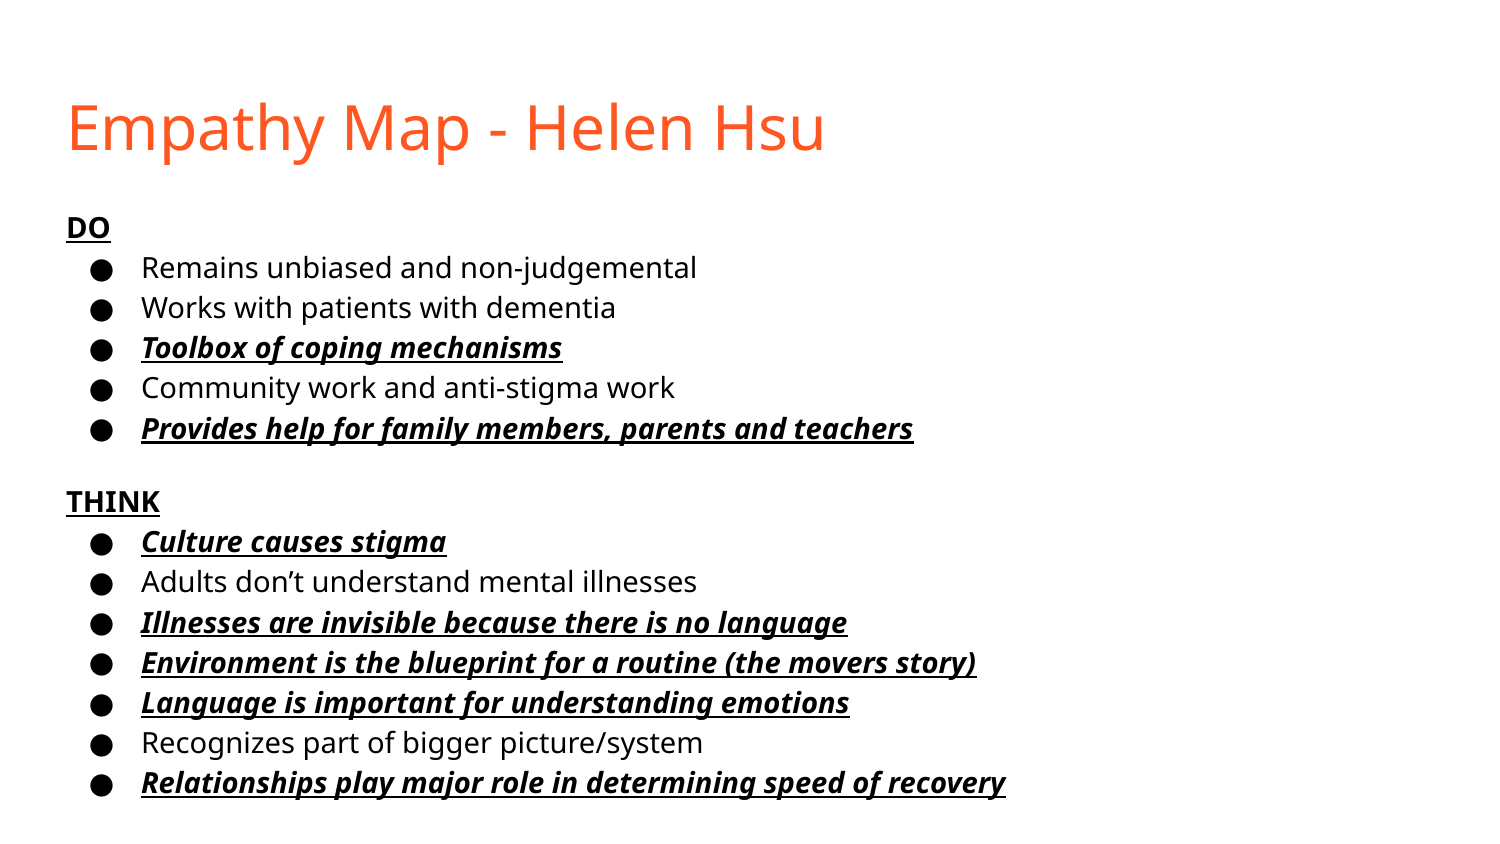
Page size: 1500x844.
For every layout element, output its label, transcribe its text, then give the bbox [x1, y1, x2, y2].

title Empathy Map - Helen Hsu [51, 72, 1449, 167]
list DO Remains unbiased and non-judgemental Works with patients with dementia Toolbox of coping mechanisms Community work and anti-stigma work Provides help for family members, parents and teachers THINK Culture causes stigma Adults don’t understand mental illnesses Illnesses are invisible because there is no language Environment is the blueprint for a routine (the movers story) Language is important for understanding emotions Recognizes part of bigger picture/system Relationships play major role in determining speed of recovery [51, 189, 1449, 750]
